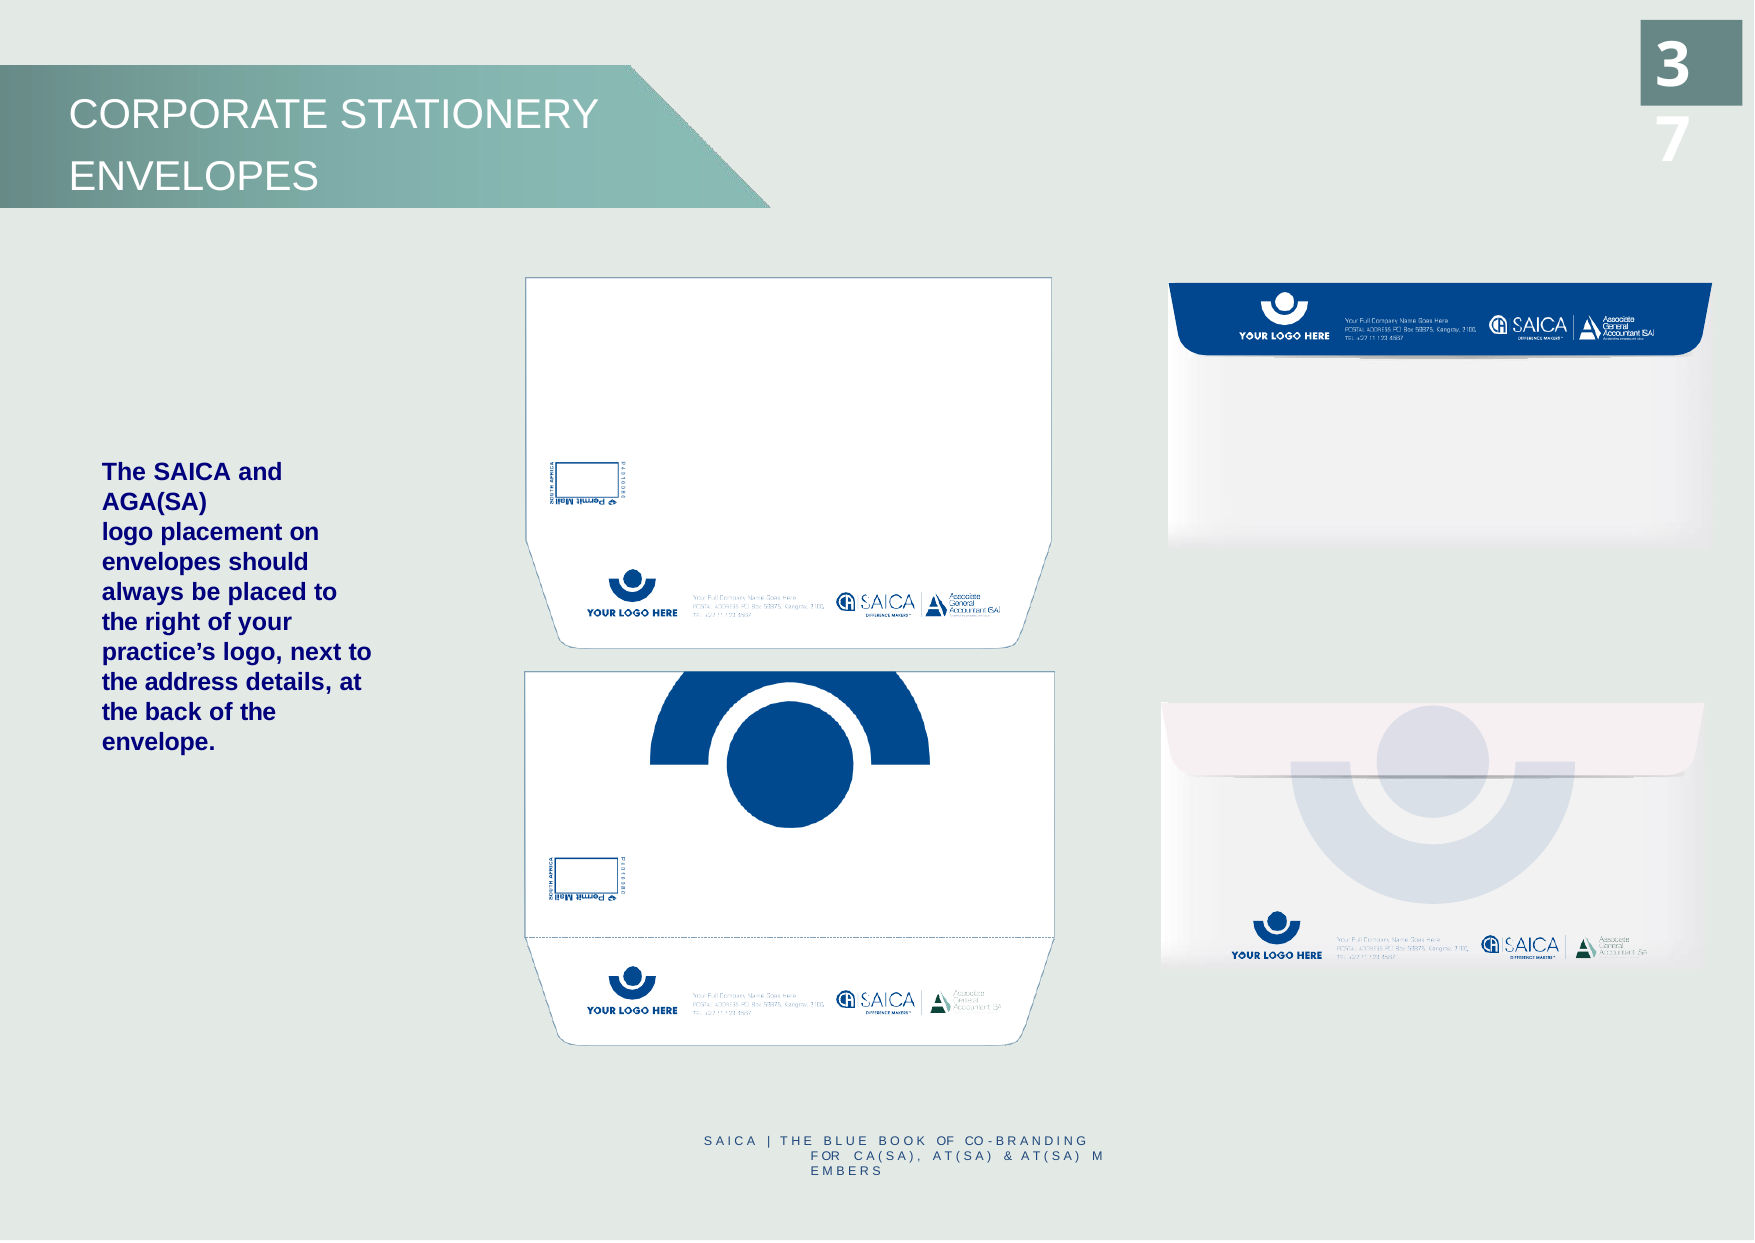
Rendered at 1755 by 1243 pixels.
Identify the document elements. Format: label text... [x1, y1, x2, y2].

text_box [1056, 513, 1060, 546]
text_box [1168, 282, 1713, 549]
picture [0, 65, 771, 208]
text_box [524, 671, 1055, 1047]
text_box [1640, 19, 1743, 106]
text_box S A I C A | T H E B L U E B O O K OF CO - B R A N D I N G F OR C A ( S A ) , A T ( S A ) & A T ( S A ) M E M B E R S [701, 1130, 1108, 1178]
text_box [525, 277, 1052, 650]
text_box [1160, 702, 1705, 969]
title 37 [1653, 22, 1723, 232]
text_box The SAICA and AGA(SA) logo placement on envelopes should always be placed to the right of your practice’s logo, next to the address details, at the back of the envelope. [99, 453, 394, 755]
